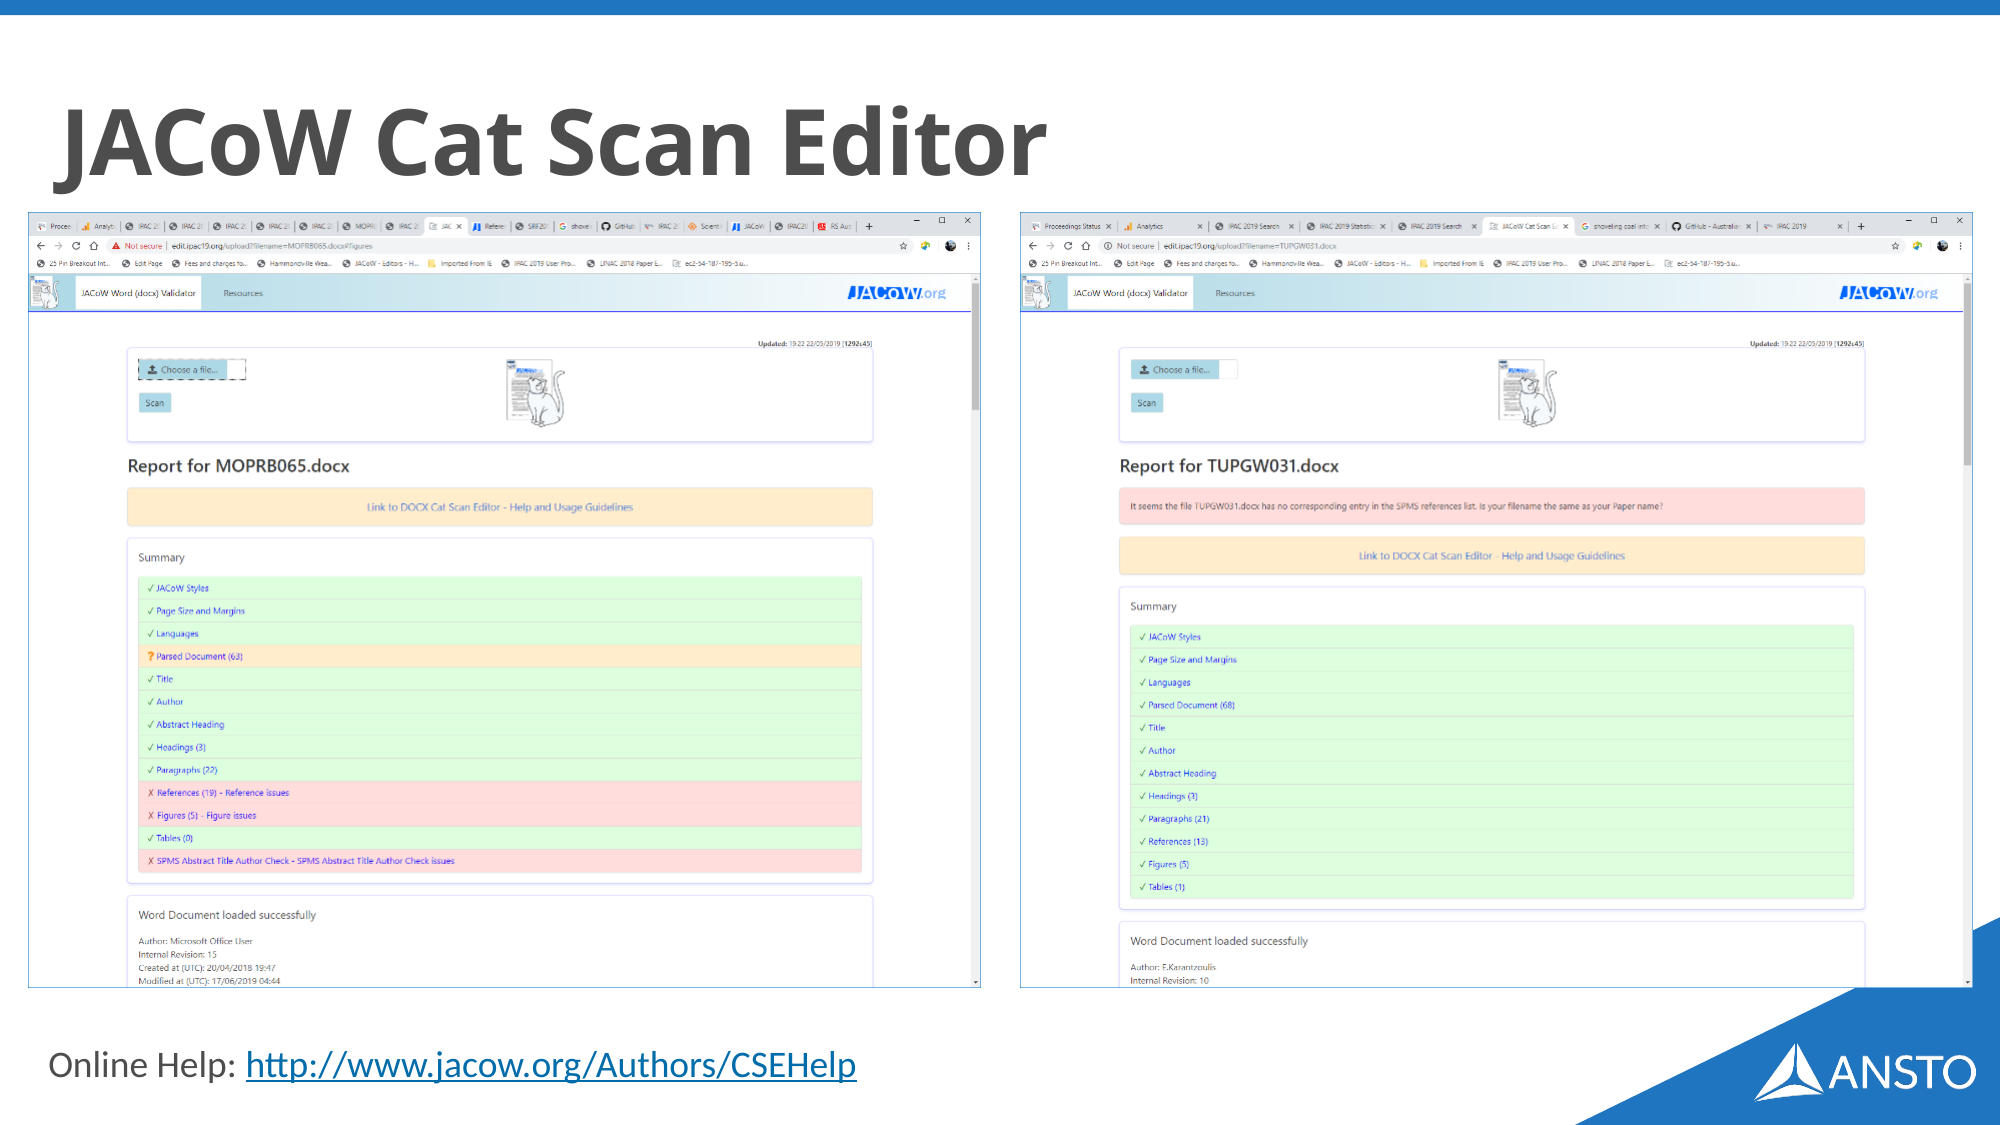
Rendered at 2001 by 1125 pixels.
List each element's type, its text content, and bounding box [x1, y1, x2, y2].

picture [1020, 212, 1973, 988]
picture [28, 212, 981, 988]
text_box Online Help: http://www.jacow.org/Authors/CSEHelp [33, 1032, 873, 1092]
title JACoW Cat Scan Editor [45, 15, 1900, 203]
picture [1754, 1043, 1976, 1102]
